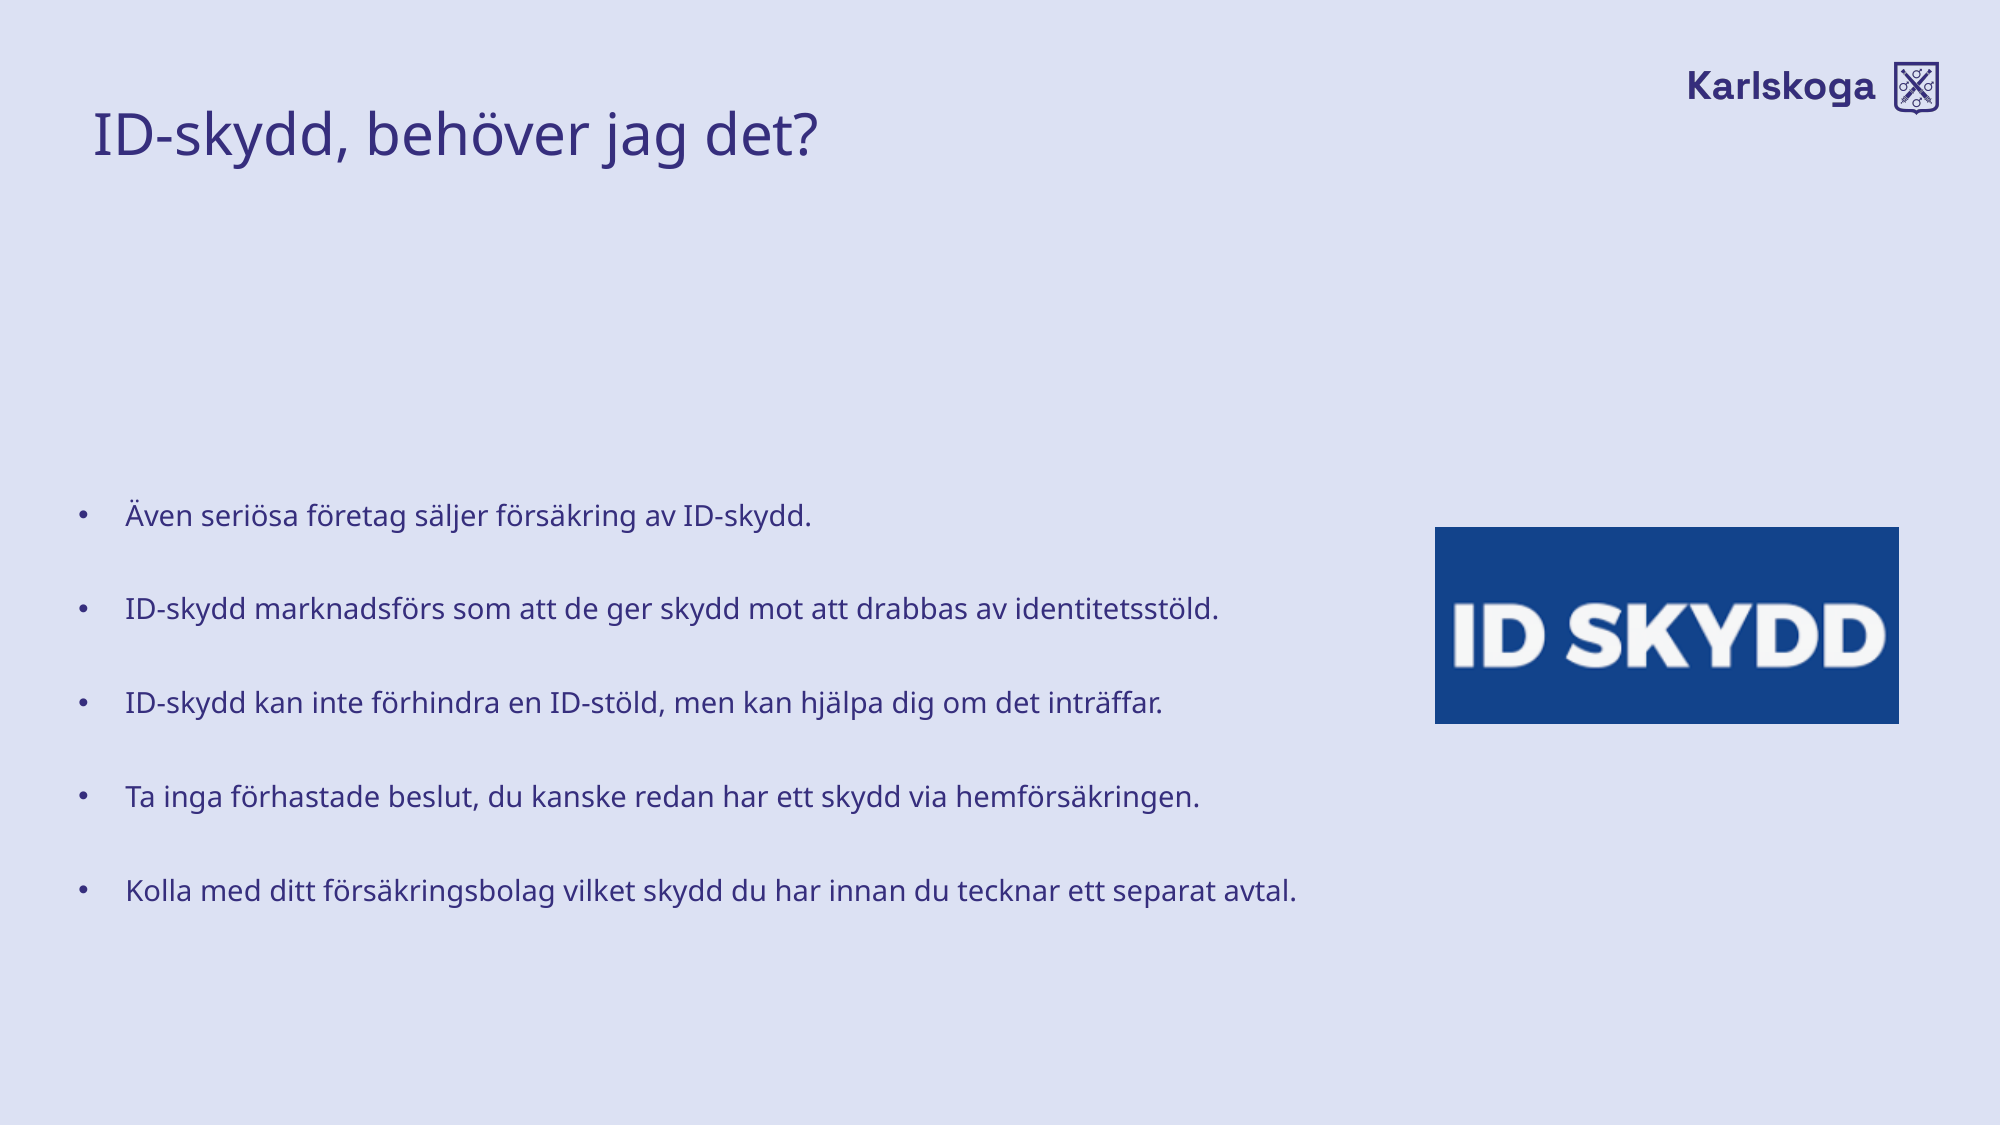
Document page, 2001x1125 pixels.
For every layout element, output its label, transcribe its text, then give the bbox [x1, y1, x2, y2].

title ID-skydd, behöver jag det? [78, 27, 1414, 245]
picture [1636, 9, 1992, 168]
picture [1435, 527, 1899, 724]
text_box Även seriösa företag säljer försäkring av ID-skydd. ID-skydd marknadsförs som att de ger skydd mot att drabbas av identitetsstöld. ID-skydd kan inte förhindra en ID-stöld, men kan hjälpa dig om det inträffar. Ta inga förhastade beslut, du kanske redan har ett skydd via hemförsäkringen. Kolla med ditt försäkringsbolag vilket skydd du har innan du tecknar ett separat avtal. [63, 430, 1516, 915]
